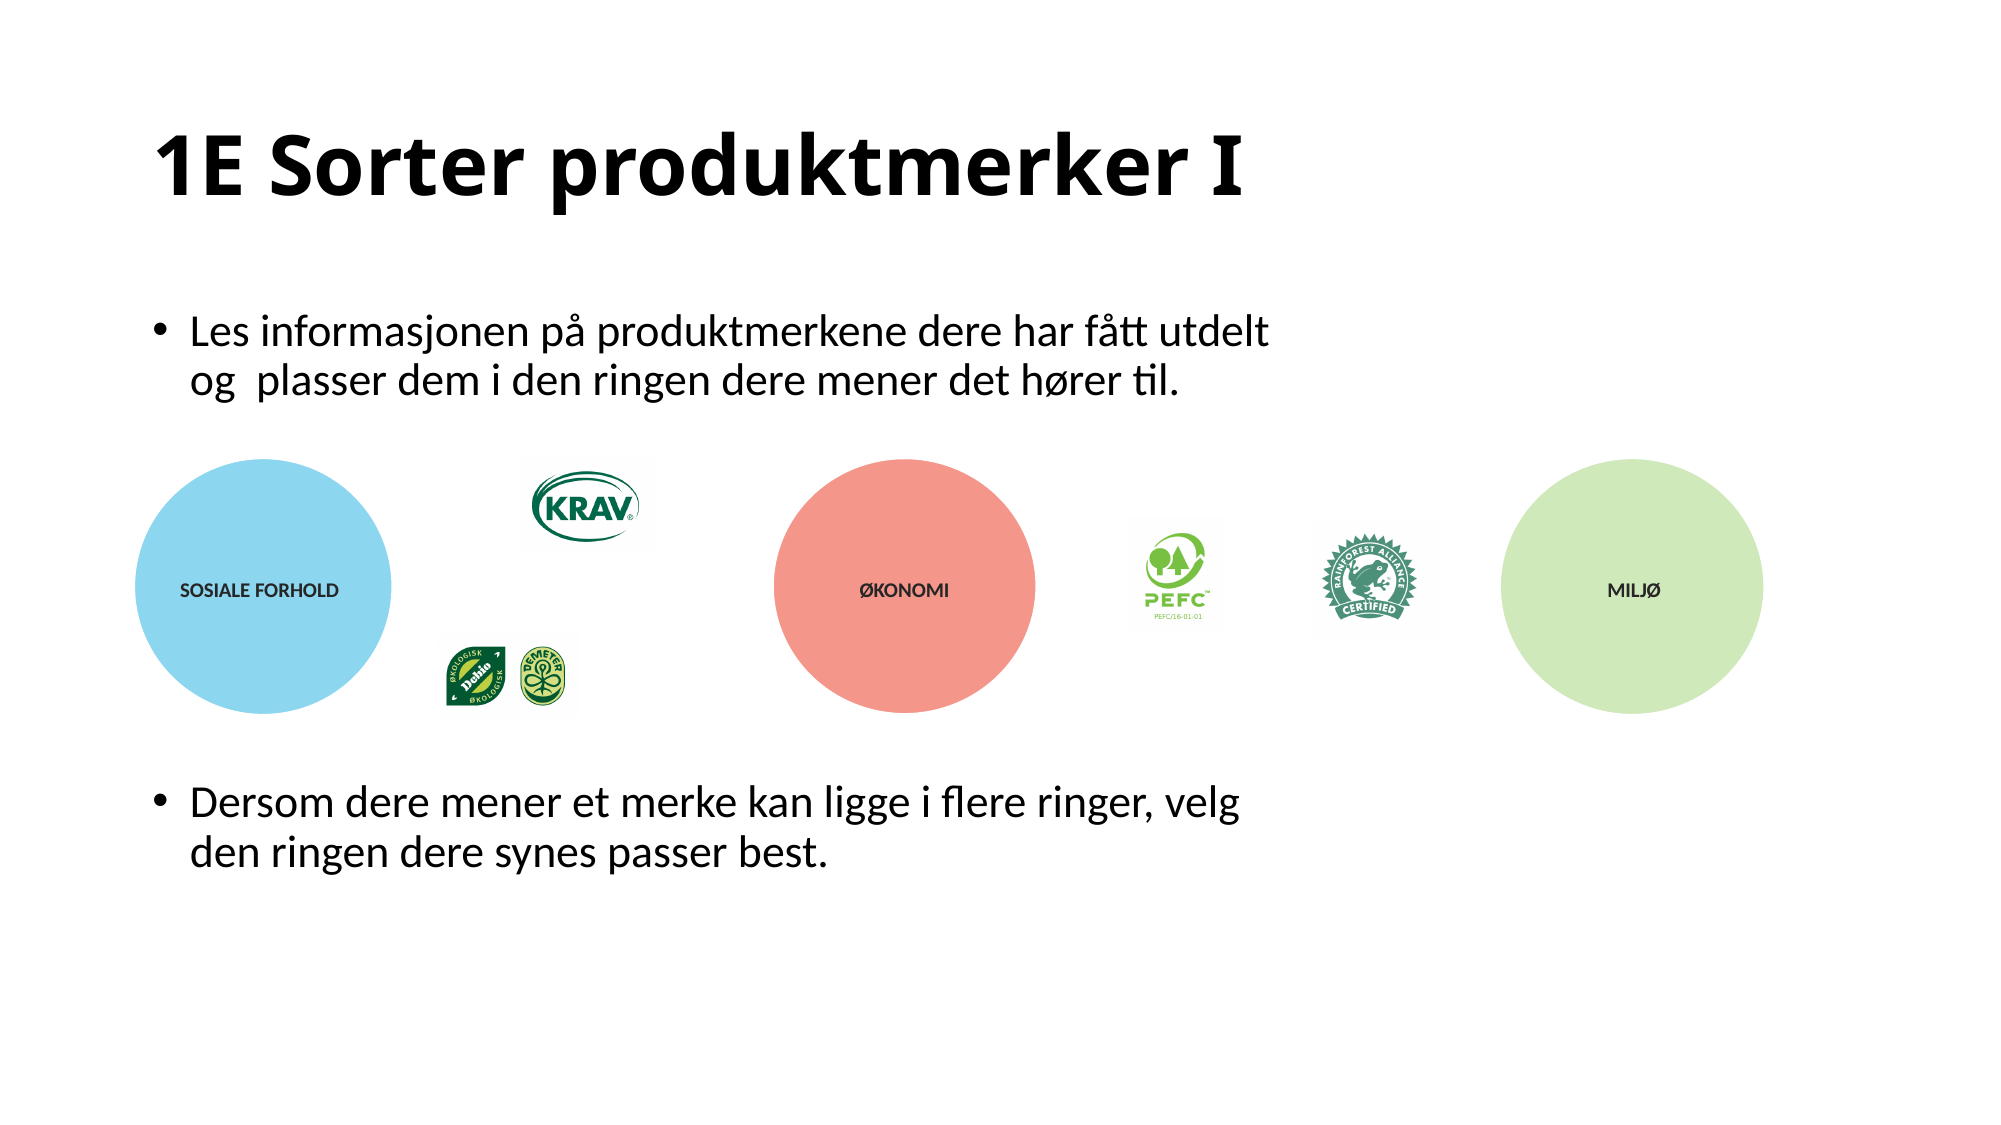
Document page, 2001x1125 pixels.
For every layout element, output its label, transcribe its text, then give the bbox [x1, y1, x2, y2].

text_box [134, 457, 394, 716]
text_box MILJØ [1547, 569, 1721, 610]
text_box ØKONOMI [831, 569, 978, 610]
title 1E Sorter produktmerker I [137, 59, 1863, 278]
text_box [771, 457, 1038, 716]
list Les informasjonen på produktmerkene dere har fått utdelt og plasser dem i den ringen dere mener det hører til. Dersom dere mener et merke kan ligge i flere ringer, velg den ringen dere synes passer best. [137, 299, 1311, 1014]
picture [519, 452, 657, 551]
text_box [1498, 457, 1766, 716]
text_box SOSIALE FORHOLD [128, 569, 391, 610]
picture [436, 629, 580, 718]
picture [1127, 516, 1229, 630]
picture [1313, 515, 1439, 638]
